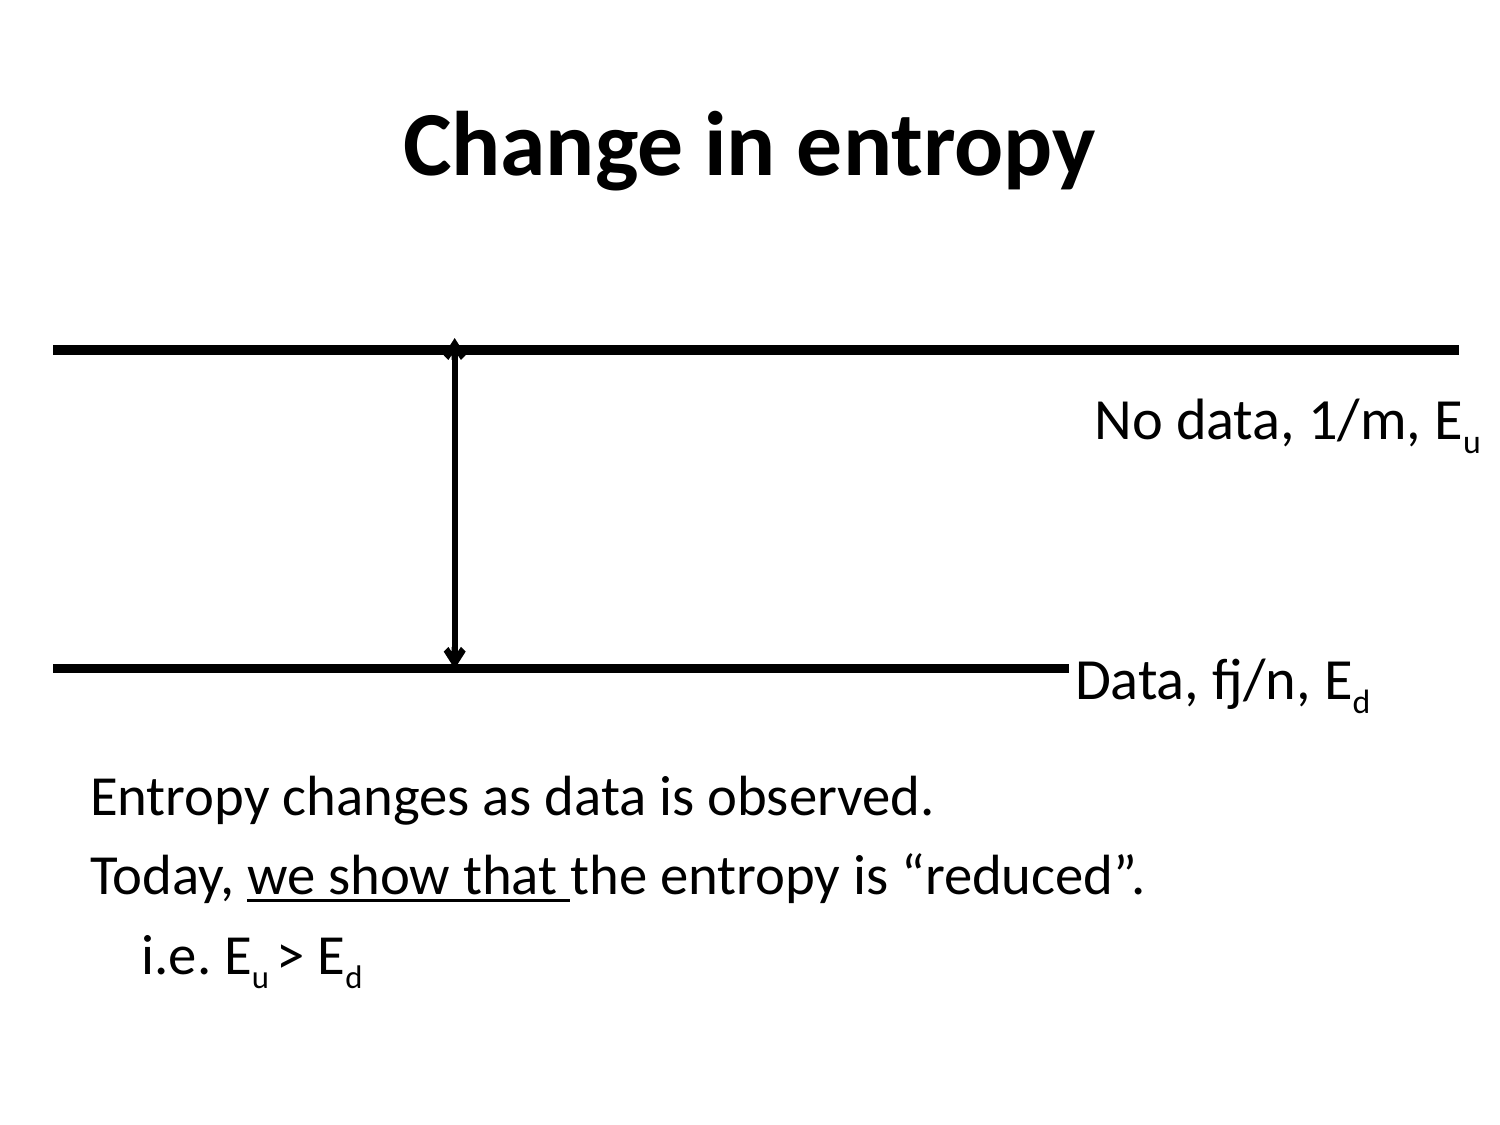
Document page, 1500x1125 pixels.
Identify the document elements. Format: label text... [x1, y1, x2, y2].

title Change in entropy [75, 45, 1425, 233]
list Entropy changes as data is observed. Today, we show that the entropy is “reduced”. i.e. Eu > Ed [75, 751, 1425, 1005]
text_box No data, 1/m, Eu [1079, 373, 1496, 468]
text_box Data, fj/n, Ed [1060, 633, 1386, 728]
